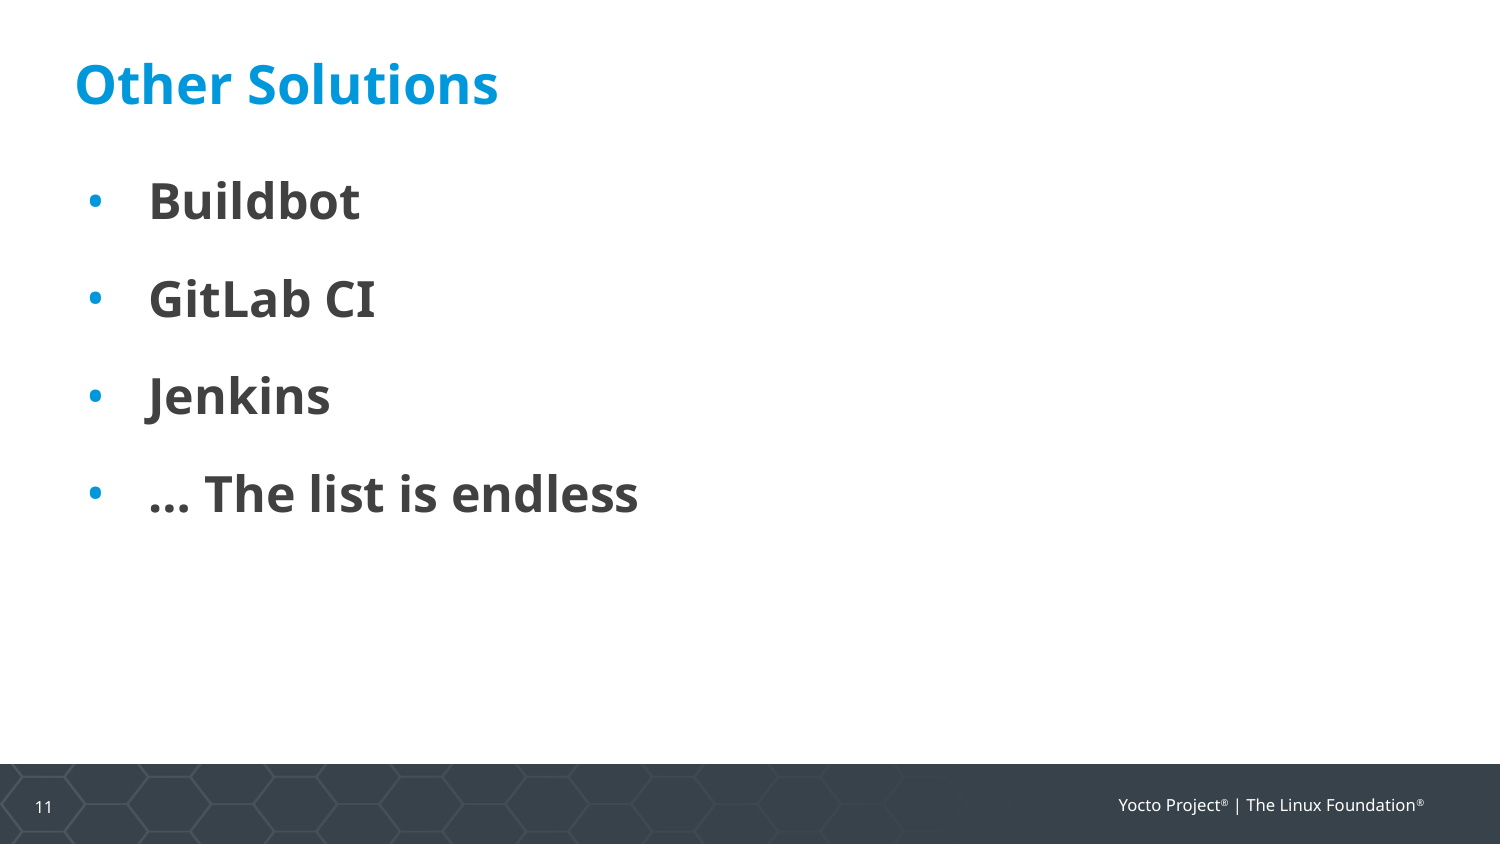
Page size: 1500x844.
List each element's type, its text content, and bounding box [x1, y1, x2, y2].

picture [0, 0, 1500, 844]
list Buildbot GitLab CI Jenkins … The list is endless [73, 169, 1425, 728]
title Other Solutions [74, 50, 1425, 160]
